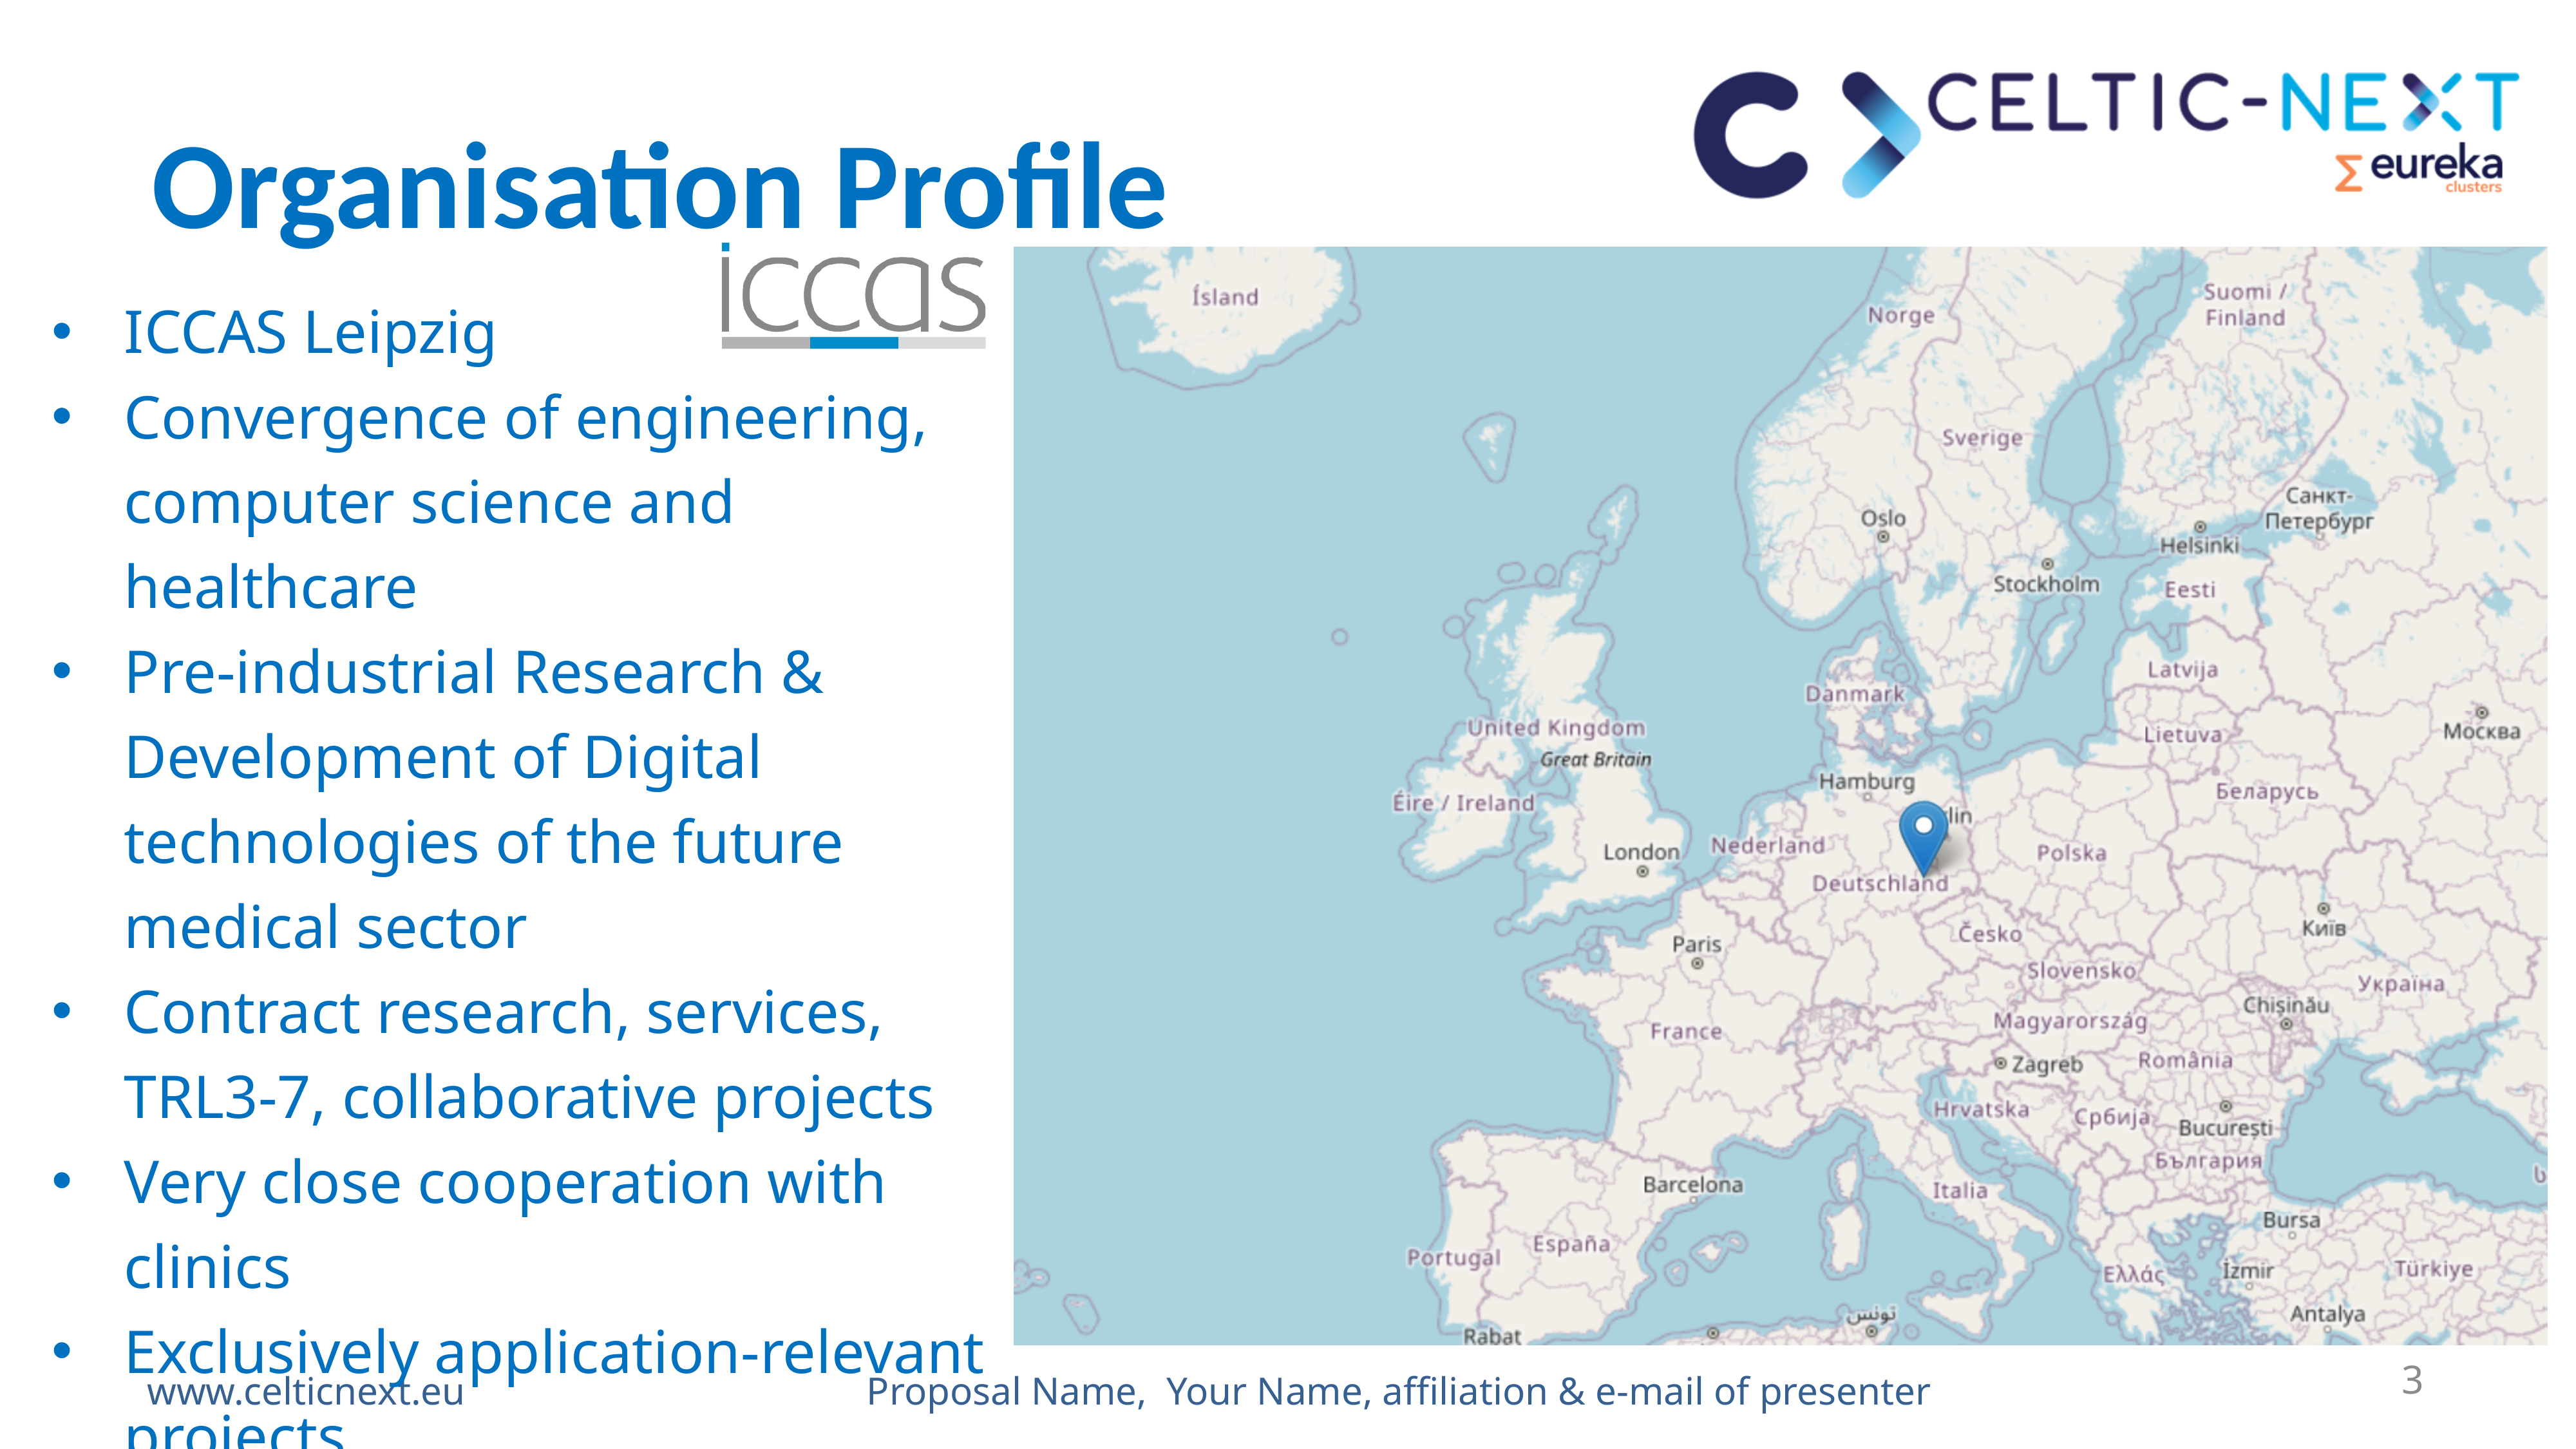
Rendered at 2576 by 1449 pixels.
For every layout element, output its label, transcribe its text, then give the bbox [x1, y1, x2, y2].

picture [1014, 5, 2576, 1345]
text_box www.celticnext.eu Proposal Name, Your Name, affiliation & e-mail of presenter [1014, 1356, 2293, 1425]
slide_number 3 [1846, 1351, 2447, 1421]
title Organisation Profile [129, 58, 1624, 276]
text_box ICCAS Leipzig Convergence of engineering, computer science and healthcare Pre-industrial Research & Development of Digital technologies of the future medical sector Contract research, services, TRL3-7, collaborative projects Very close cooperation with clinics Exclusively application-relevant projects ISO 13485 certification [42, 276, 1014, 1449]
picture [721, 242, 986, 349]
